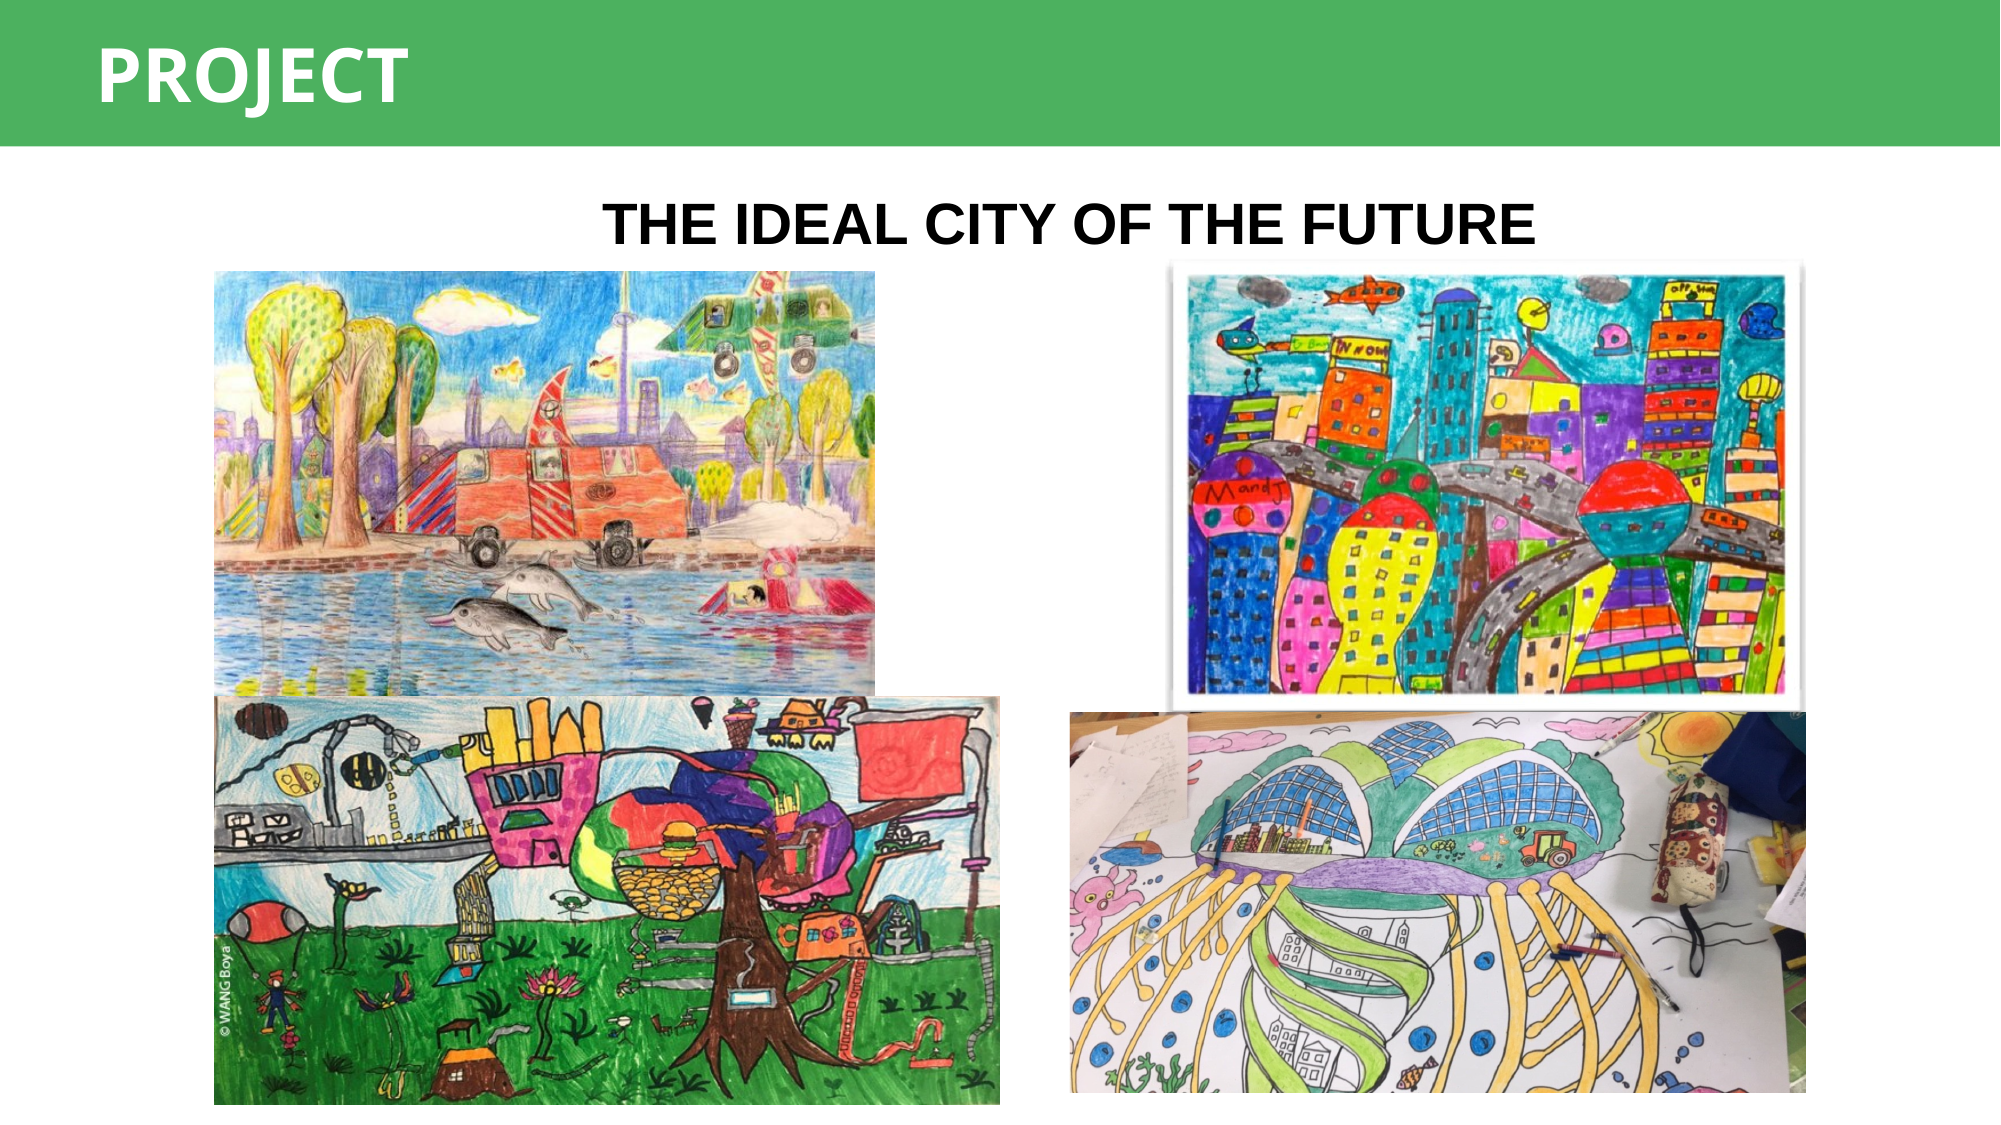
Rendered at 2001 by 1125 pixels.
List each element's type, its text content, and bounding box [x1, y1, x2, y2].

text_box THE IDEAL CITY OF THE FUTURE [256, 178, 1884, 264]
picture [1071, 254, 1806, 1125]
text_box PROJECT [81, 20, 831, 125]
text_box [0, 0, 2000, 147]
picture [214, 271, 1001, 1105]
